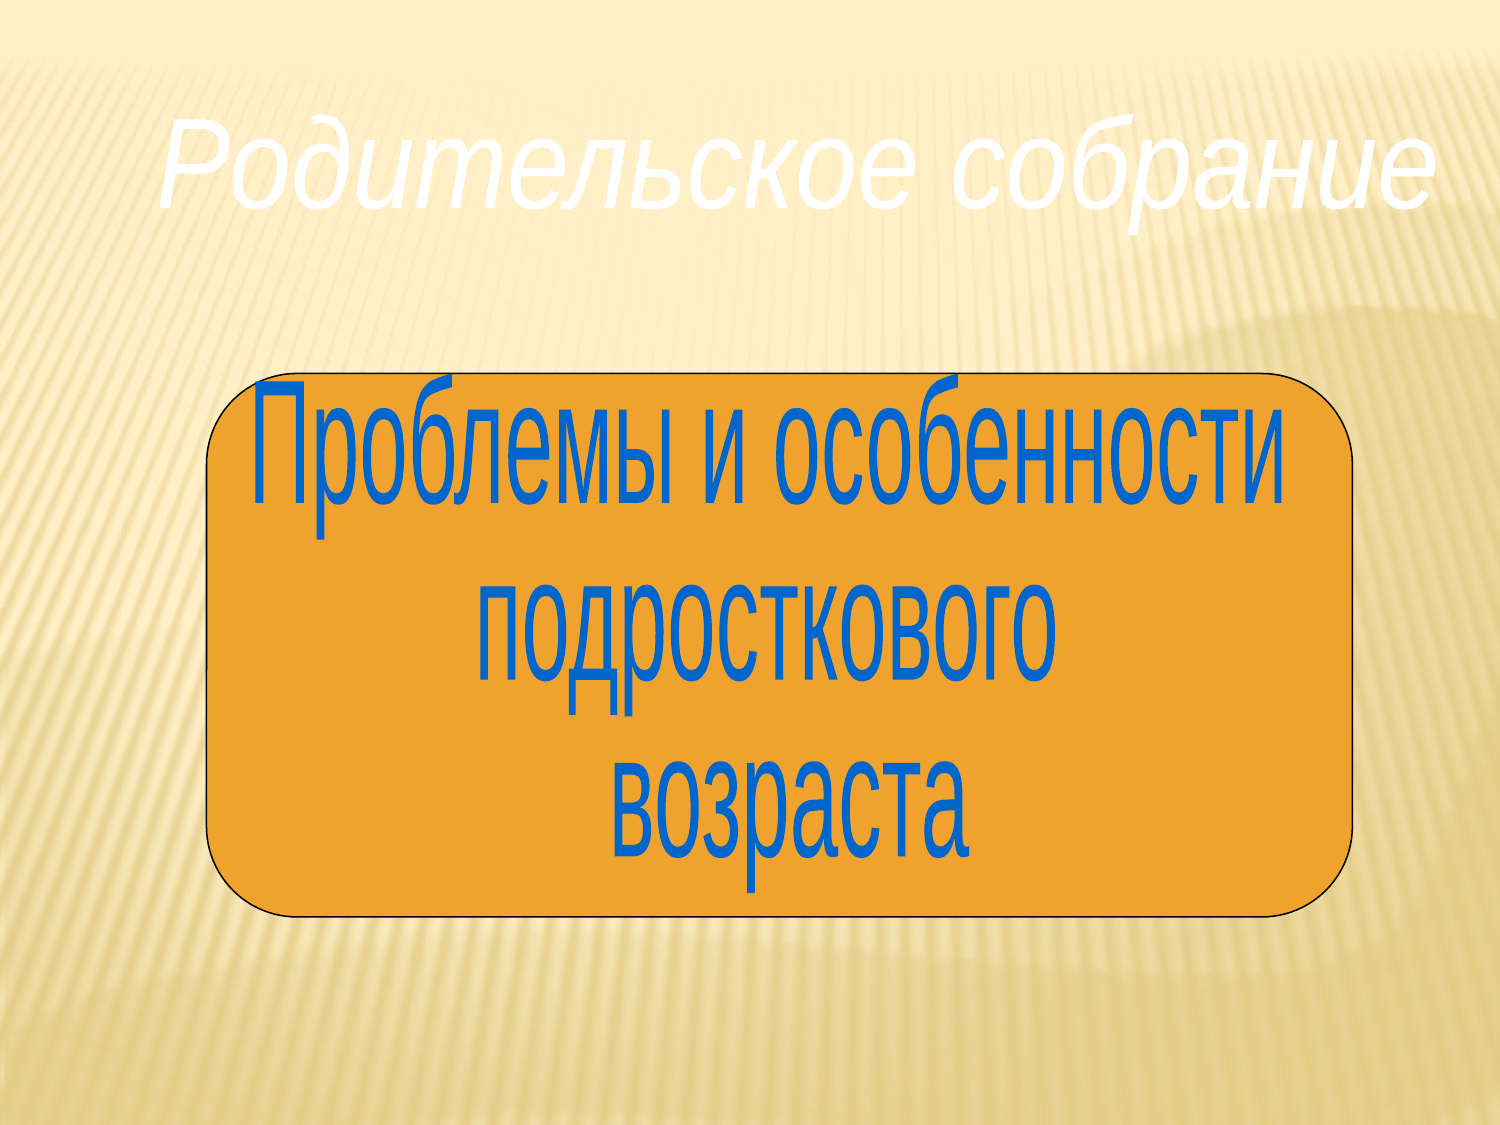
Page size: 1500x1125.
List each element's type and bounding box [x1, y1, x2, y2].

text_box [206, 373, 1353, 917]
